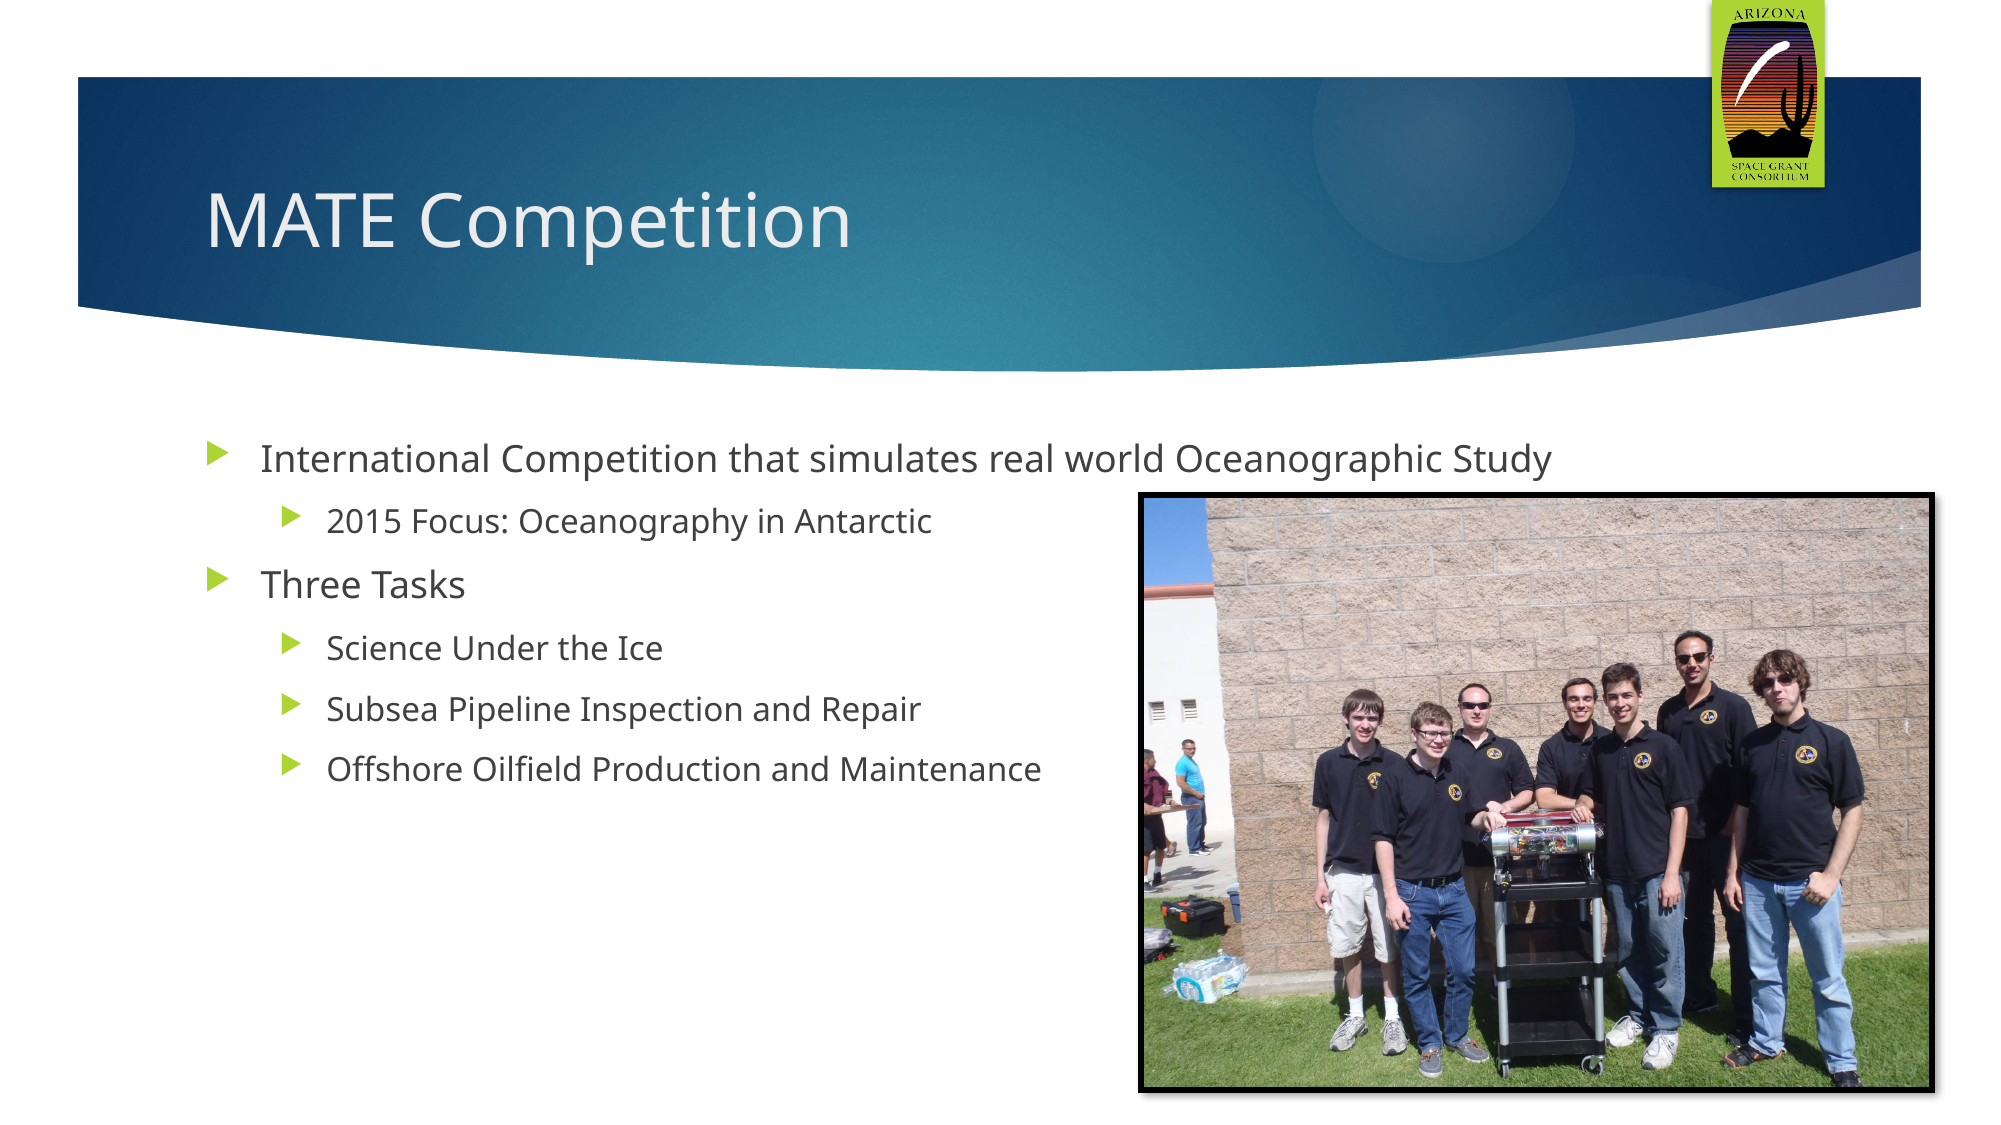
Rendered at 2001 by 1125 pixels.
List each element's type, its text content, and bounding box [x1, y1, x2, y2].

picture [1144, 497, 1930, 1087]
picture [1699, 0, 1839, 186]
title MATE Competition [189, 159, 1627, 276]
list International Competition that simulates real world Oceanographic Study 2015 Focus: Oceanography in Antarctic Three Tasks Science Under the Ice Subsea Pipeline Inspection and Repair Offshore Oilfield Production and Maintenance [189, 427, 1627, 988]
